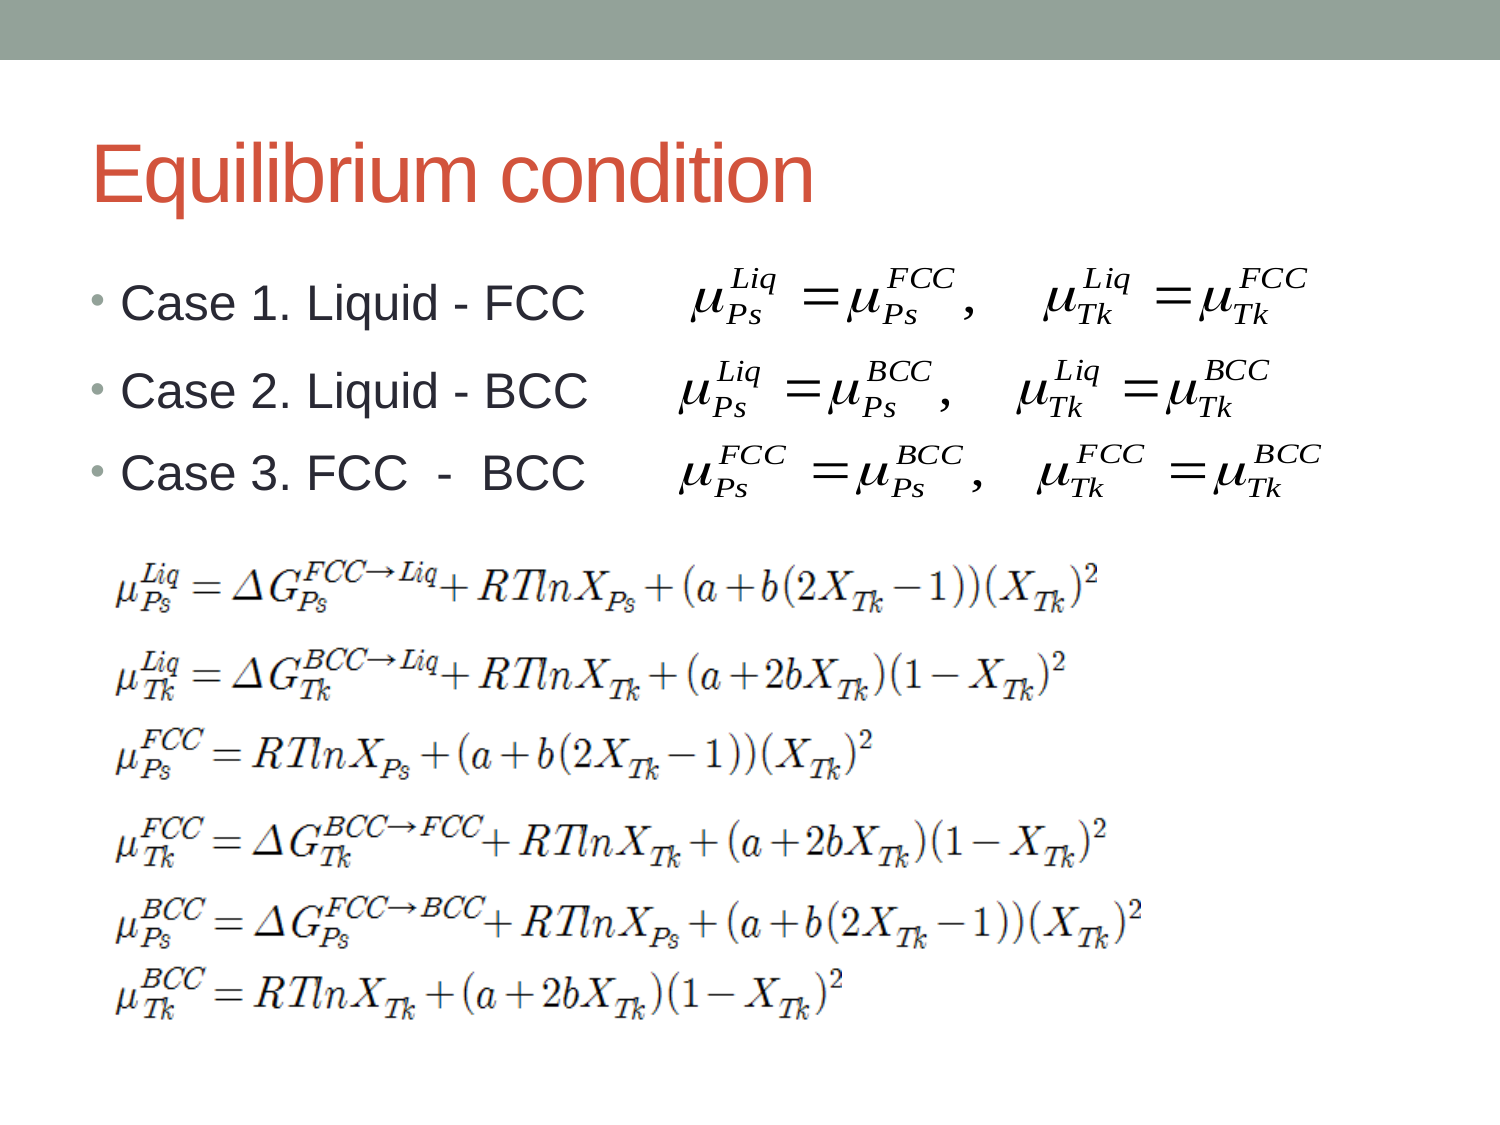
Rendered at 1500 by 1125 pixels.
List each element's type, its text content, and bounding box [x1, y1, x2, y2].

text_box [678, 255, 1318, 339]
text_box [0, 0, 1500, 75]
text_box Case 2. Liquid - BCC [74, 351, 644, 427]
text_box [667, 347, 1280, 431]
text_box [667, 433, 1334, 511]
text_box Case 3. FCC - BCC [74, 433, 644, 509]
title Equilibrium condition [75, 87, 1425, 250]
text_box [113, 557, 1141, 1023]
list Case 1. Liquid - FCC [75, 262, 644, 339]
